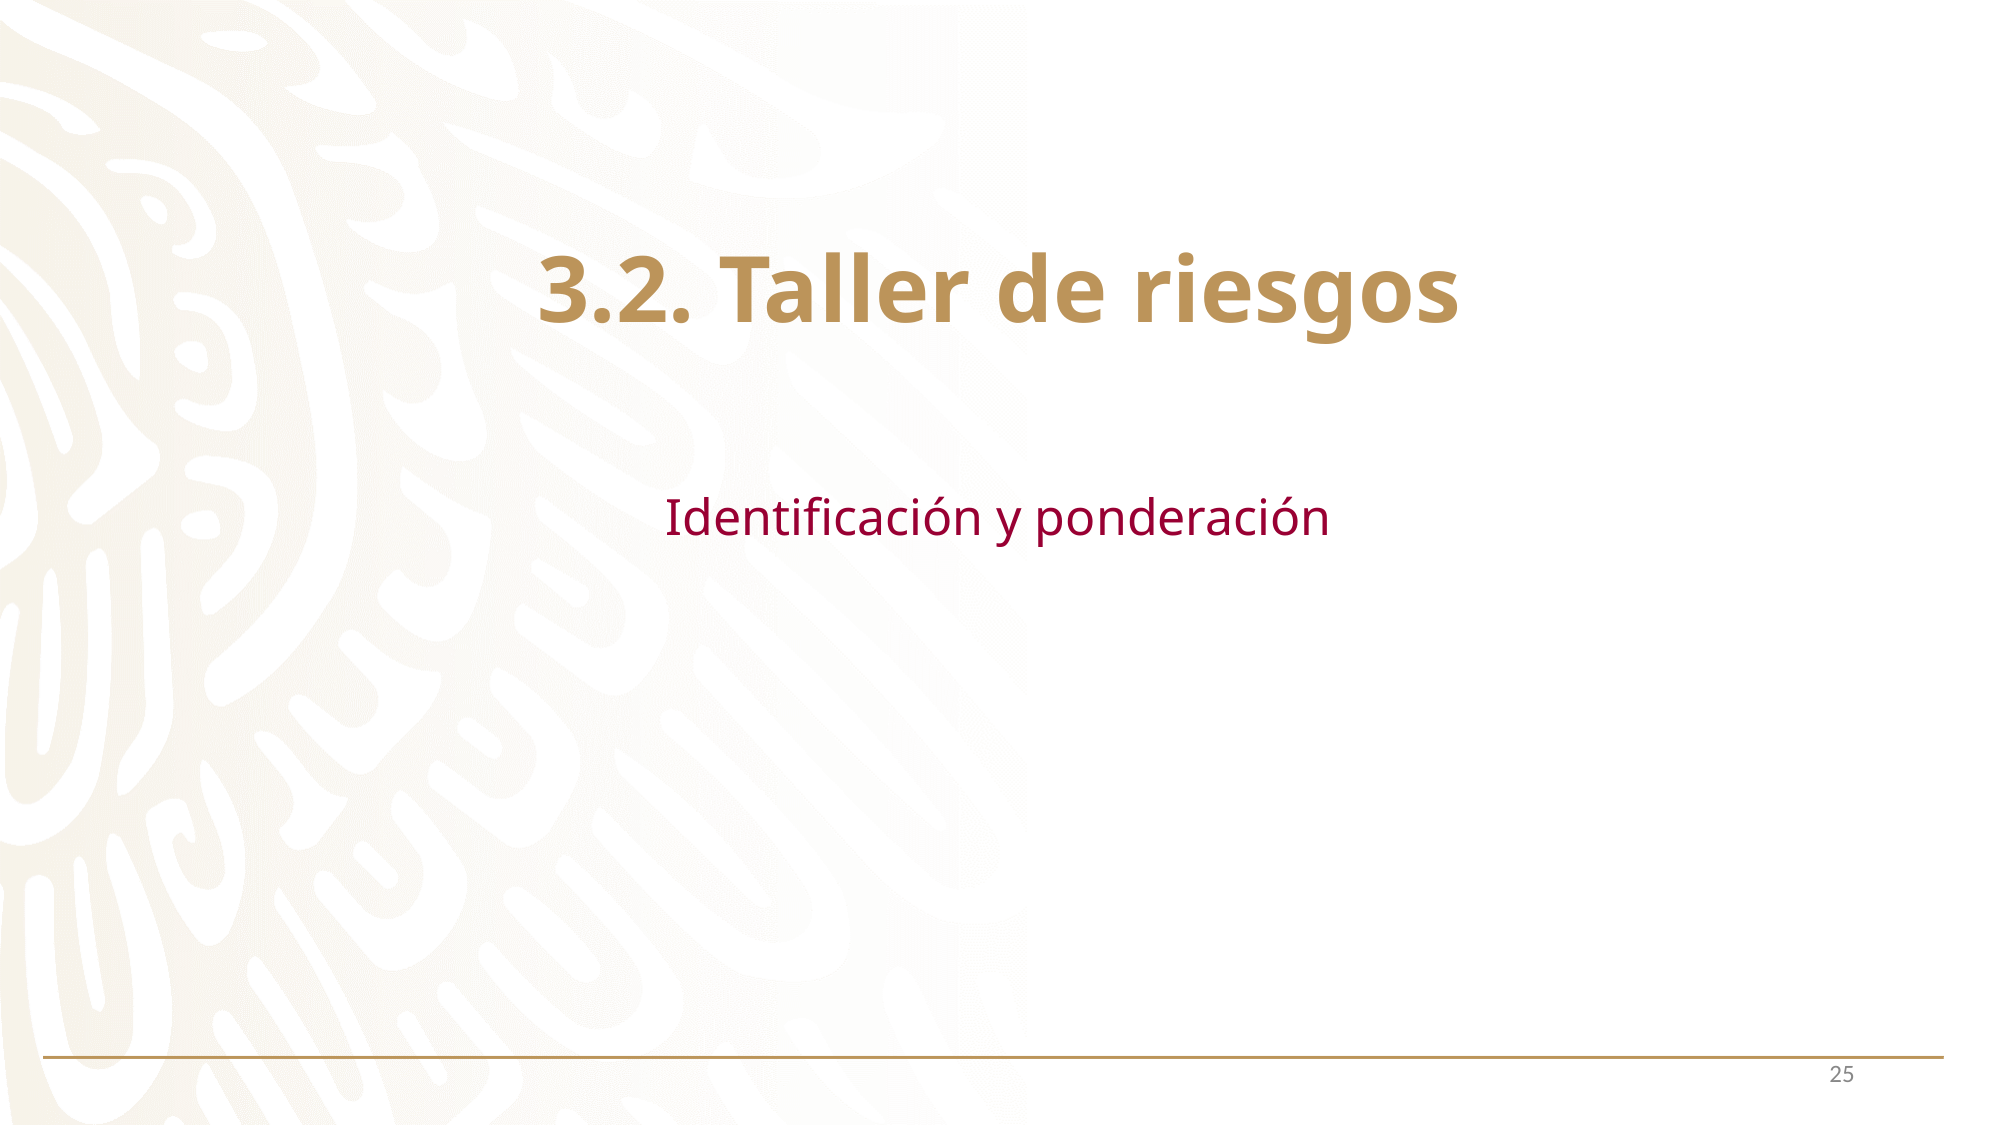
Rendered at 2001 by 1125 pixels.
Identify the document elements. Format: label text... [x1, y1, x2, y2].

slide_number 25 [1818, 1050, 1863, 1096]
title 3.2. Taller de riesgos [135, 128, 1864, 350]
picture [0, 0, 2001, 1125]
list Identificación y ponderación [135, 484, 1862, 563]
